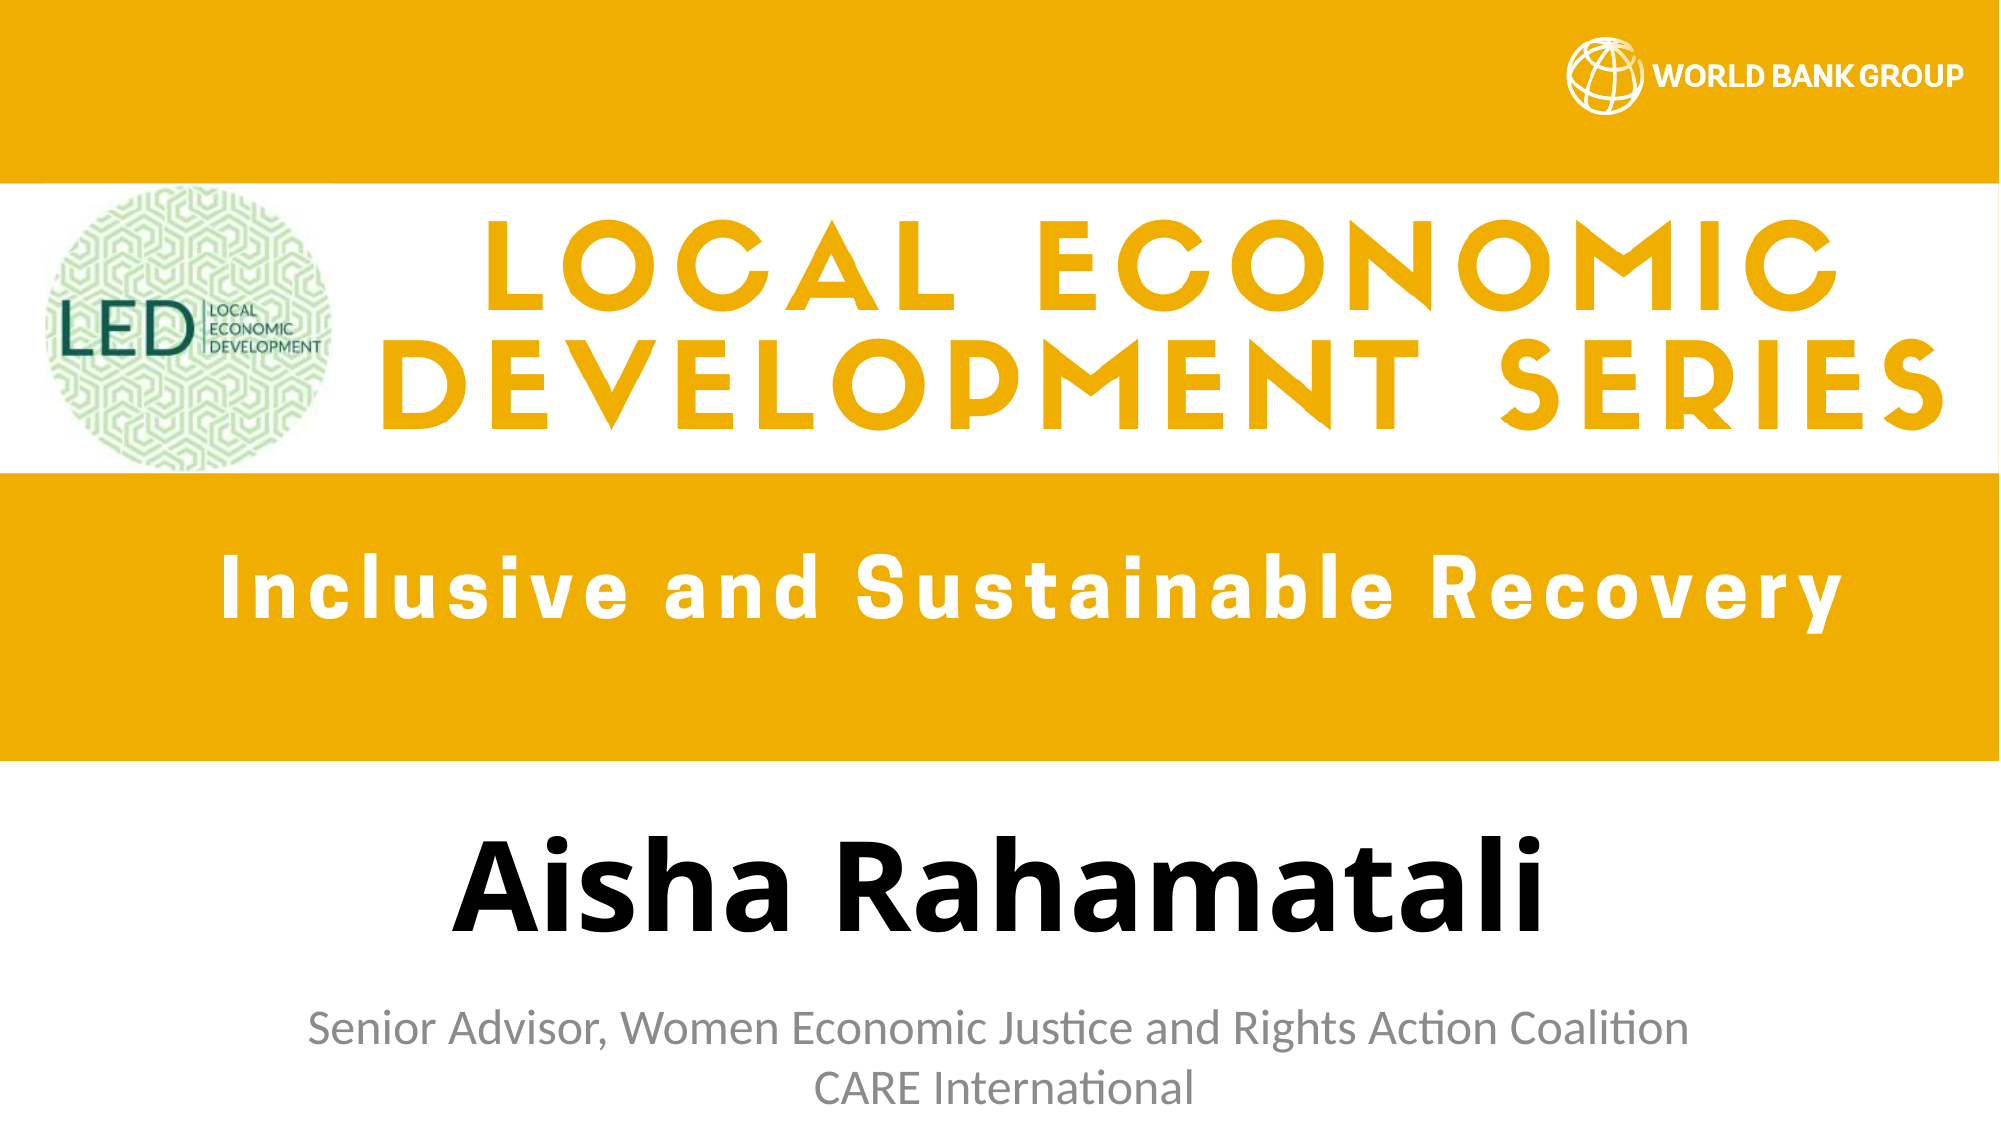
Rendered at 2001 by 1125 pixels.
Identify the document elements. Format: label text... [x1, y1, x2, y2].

list Senior Advisor, Women Economic Justice and Rights Action Coalition CARE International [136, 987, 1862, 1125]
title Aisha Rahamatali [138, 761, 1864, 1125]
picture [0, 0, 1999, 761]
